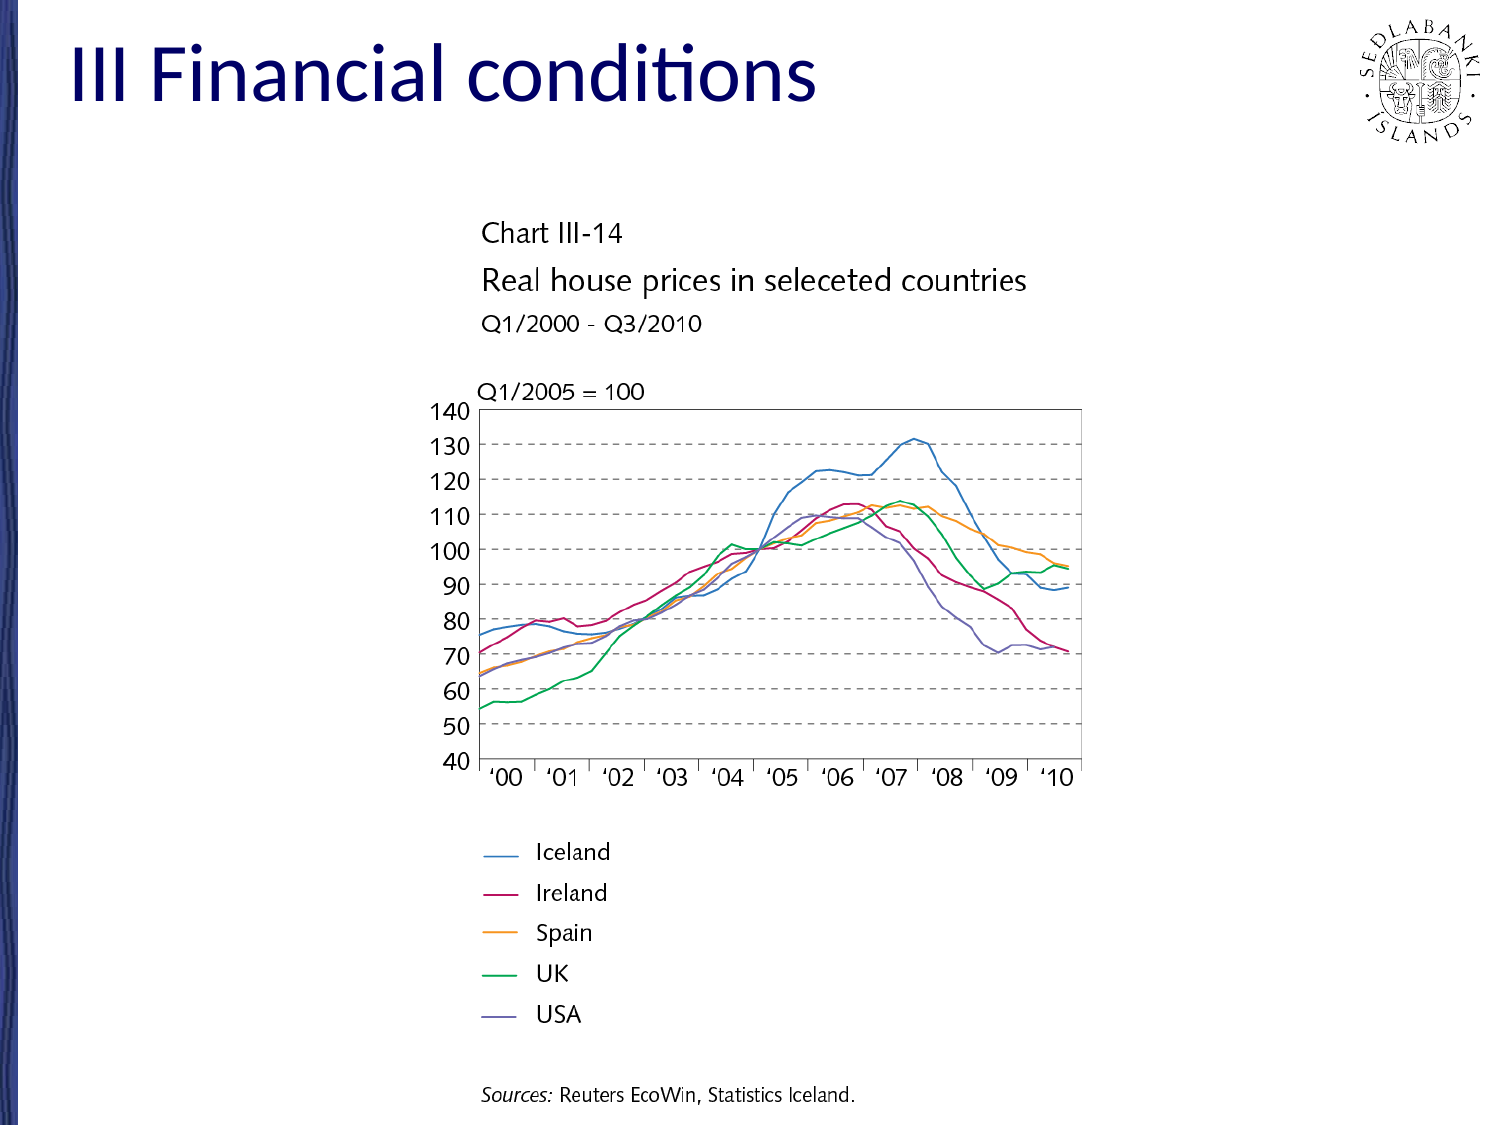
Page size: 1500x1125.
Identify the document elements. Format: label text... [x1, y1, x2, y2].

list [429, 219, 1083, 1107]
picture [1357, 18, 1482, 149]
picture [0, 0, 18, 1125]
title III Financial conditions [52, 10, 1353, 209]
